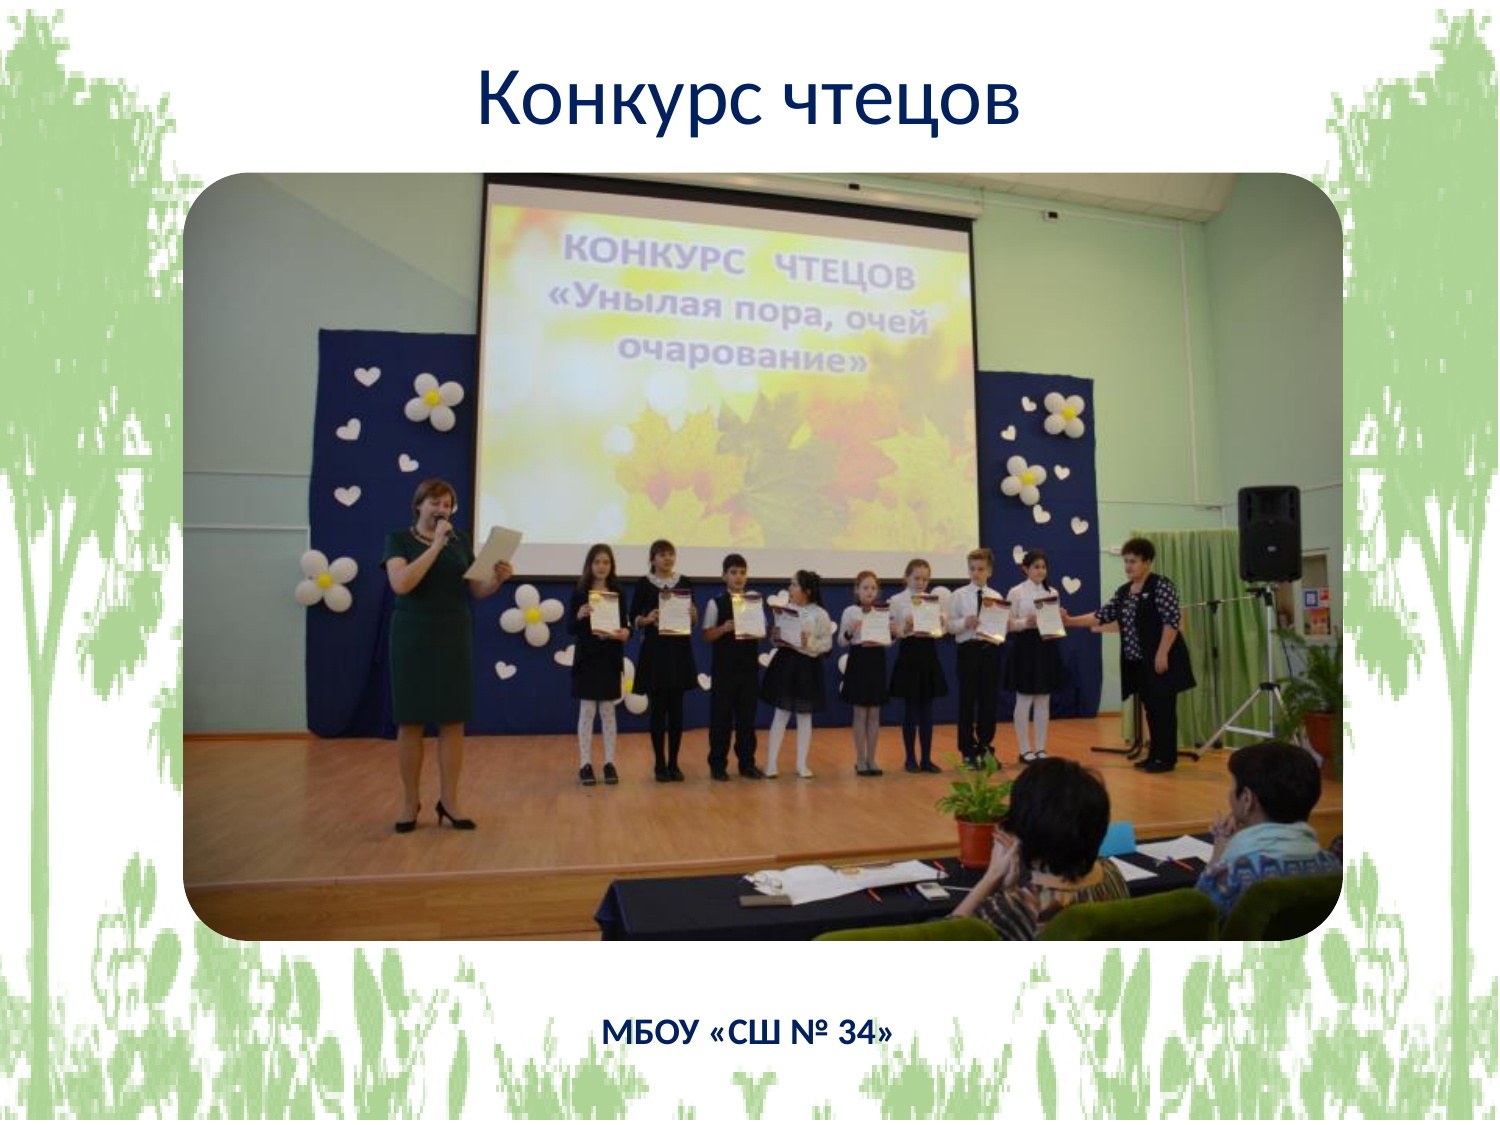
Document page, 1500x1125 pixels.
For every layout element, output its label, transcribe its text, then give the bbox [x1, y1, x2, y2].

title Конкурс чтецов [75, 45, 1425, 138]
picture [182, 172, 1344, 942]
text_box МБОУ «СШ № 34» [586, 999, 912, 1060]
